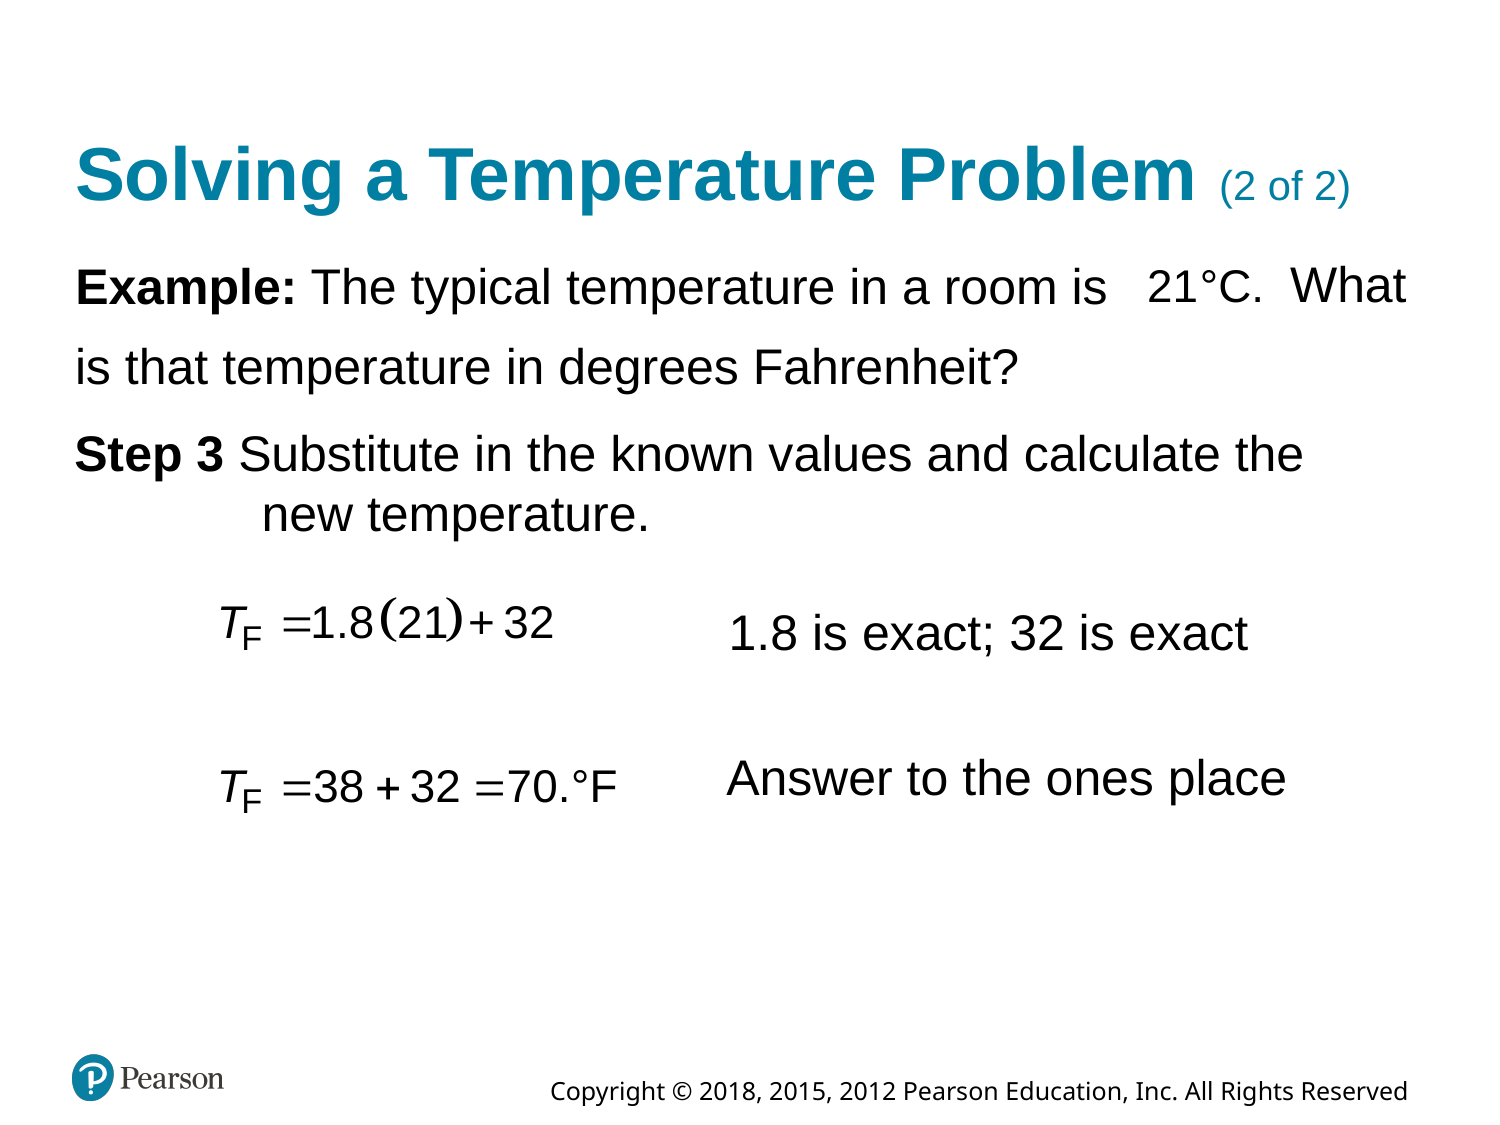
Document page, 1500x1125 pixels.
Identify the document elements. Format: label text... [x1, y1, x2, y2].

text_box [217, 760, 622, 821]
picture [80, 1063, 106, 1088]
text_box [1143, 262, 1266, 310]
list What [1289, 252, 1435, 325]
list Example: The typical temperature in a room is [75, 254, 1133, 322]
picture [72, 1054, 88, 1070]
list is that temperature in degrees Fahrenheit? [75, 334, 1038, 402]
list 1.8 is exact; 32 is exact [728, 599, 1283, 665]
list Step 3 Substitute in the known values and calculate the new temperature. [74, 421, 1377, 547]
list Answer to the ones place [726, 745, 1339, 813]
title Solving a Temperature Problem (2 of 2) [75, 35, 1425, 216]
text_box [217, 592, 558, 662]
picture [98, 1054, 224, 1101]
picture [72, 1087, 83, 1101]
